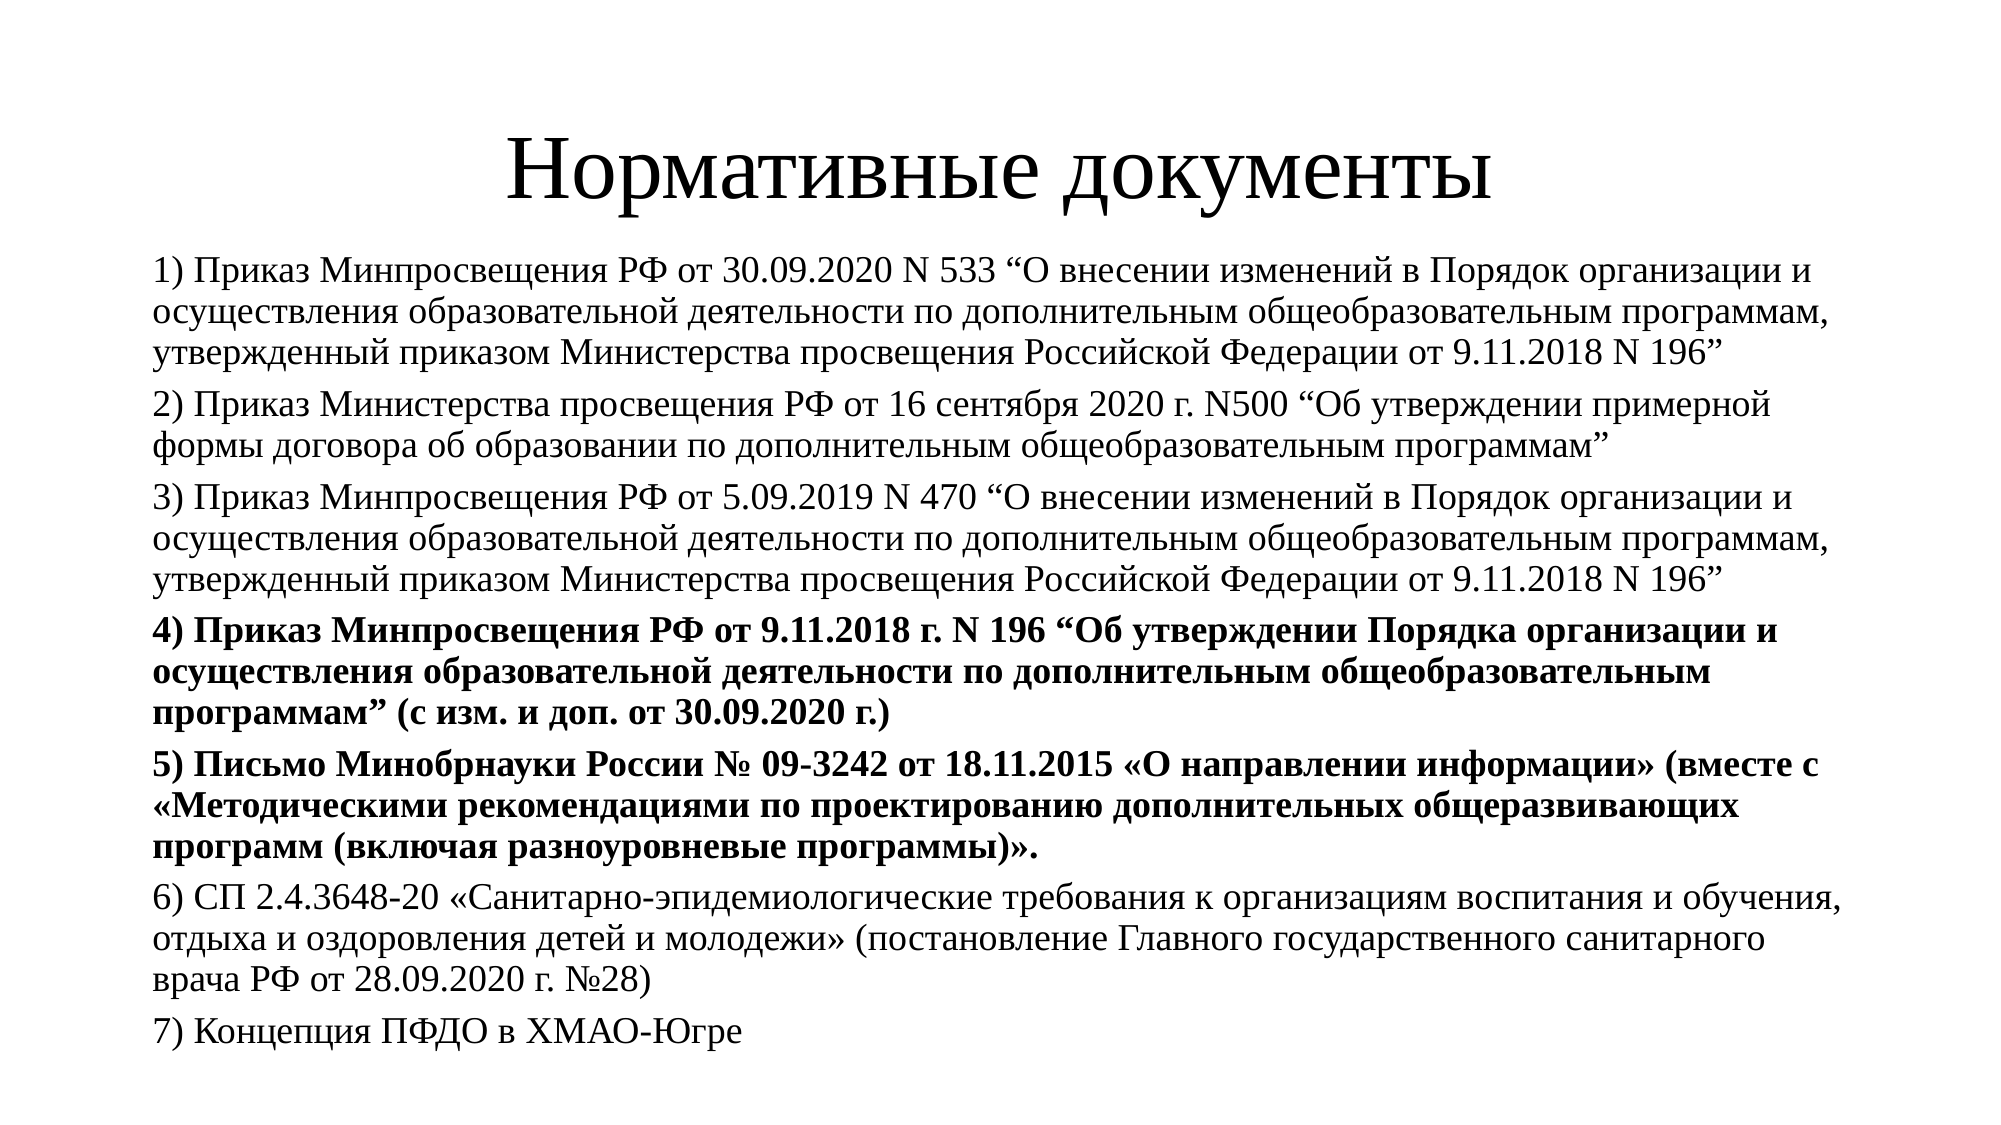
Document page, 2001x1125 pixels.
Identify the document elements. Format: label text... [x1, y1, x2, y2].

title Нормативные документы [137, 59, 1863, 242]
list 1) Приказ Минпросвещения РФ от 30.09.2020 N 533 “О внесении изменений в Порядок организации и осуществления образовательной деятельности по дополнительным общеобразовательным программам, утвержденный приказом Министерства просвещения Российской Федерации от 9.11.2018 N 196” 2) Приказ Министерства просвещения РФ от 16 сентября 2020 г. N500 “Об утверждении примерной формы договора об образовании по дополнительным общеобразовательным программам” 3) Приказ Минпросвещения РФ от 5.09.2019 N 470 “О внесении изменений в Порядок организации и осуществления образовательной деятельности по дополнительным общеобразовательным программам, утвержденный приказом Министерства просвещения Российской Федерации от 9.11.2018 N 196” 4) Приказ Минпросвещения РФ от 9.11.2018 г. N 196 “Об утверждении Порядка организации и осуществления образовательной деятельности по дополнительным общеобразовательным программам” (с изм. и доп. от 30.09.2020 г.) 5) Письмо Минобрнауки России № 09-3242 от 18.11.2015 «О направлении информации» (вместе с «Методическими рекомендациями по проектированию дополнительных общеразвивающих программ (включая разноуровневые программы)». 6) СП 2.4.3648-20 «Санитарно-эпидемиологические требования к организациям воспитания и обучения, отдыха и оздоровления детей и молодежи» (постановление Главного государственного санитарного врача РФ от 28.09.2020 г. №28) 7) Концепция ПФДО в ХМАО-Югре [137, 242, 1863, 1098]
